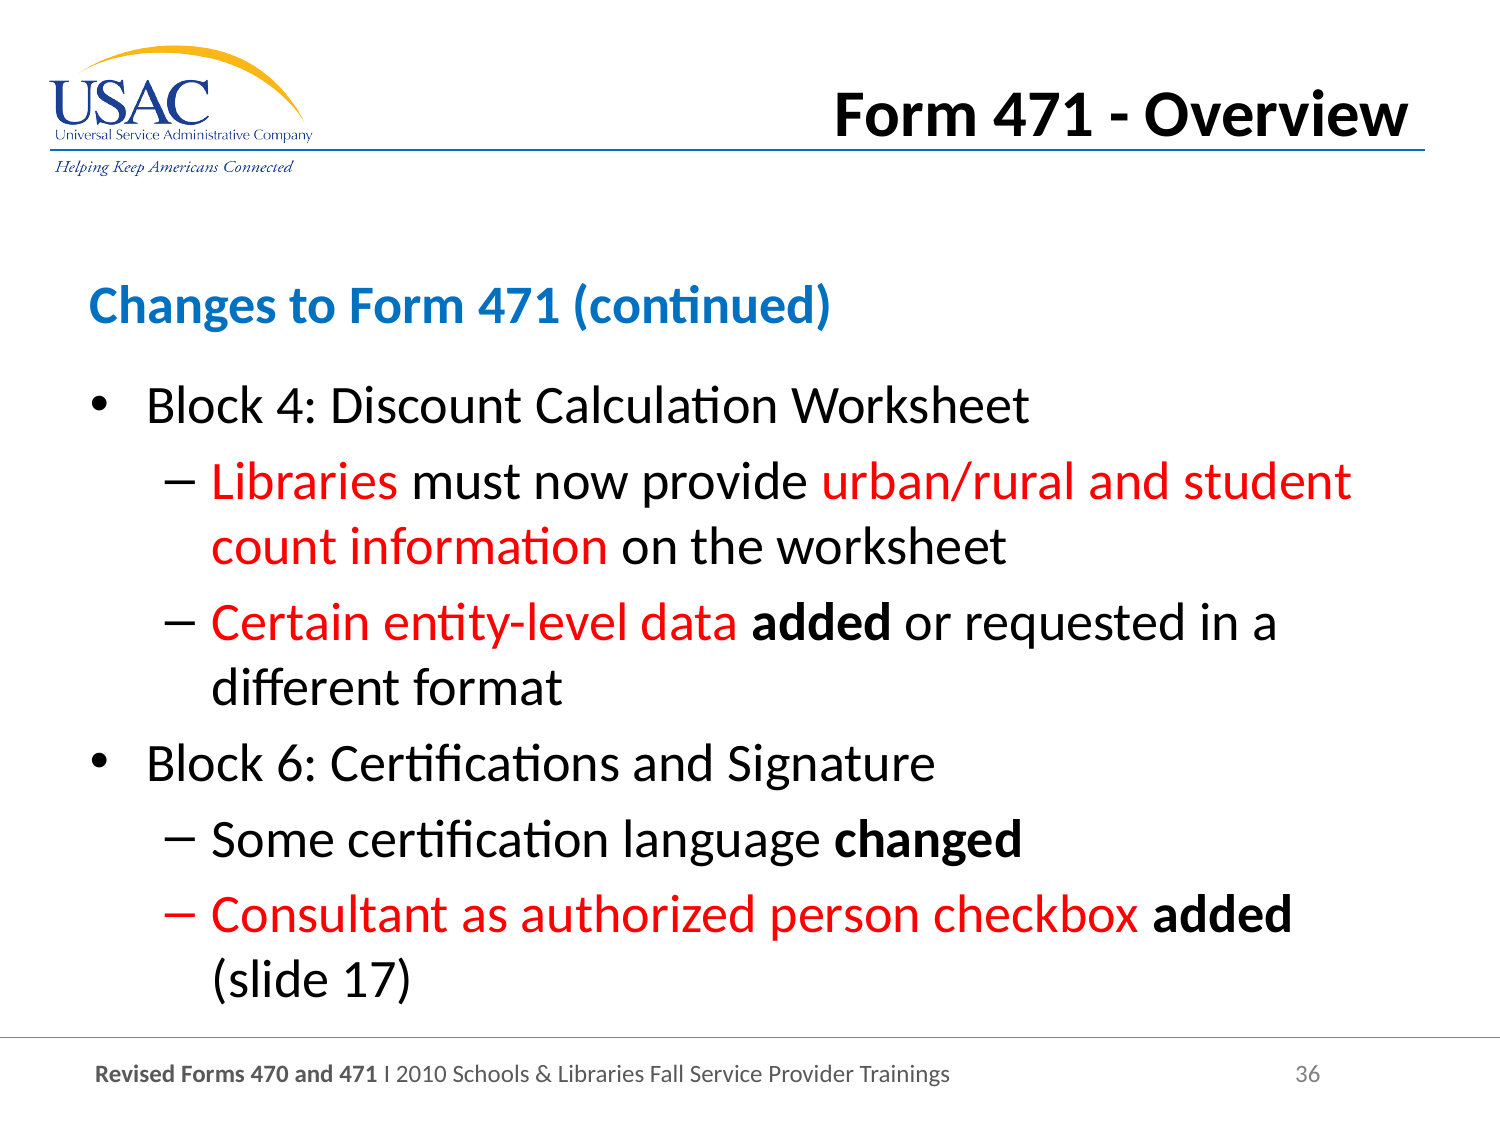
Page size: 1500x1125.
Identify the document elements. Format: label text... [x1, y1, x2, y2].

list Form 471 - Overview [450, 62, 1425, 150]
picture [24, 37, 348, 200]
list Block 4: Discount Calculation Worksheet Libraries must now provide urban/rural and student count information on the worksheet Certain entity-level data added or requested in a different format Block 6: Certifications and Signature Some certification language changed Consultant as authorized person checkbox added (slide 17) [75, 363, 1425, 1025]
list Changes to Form 471 (continued) [75, 262, 1425, 363]
